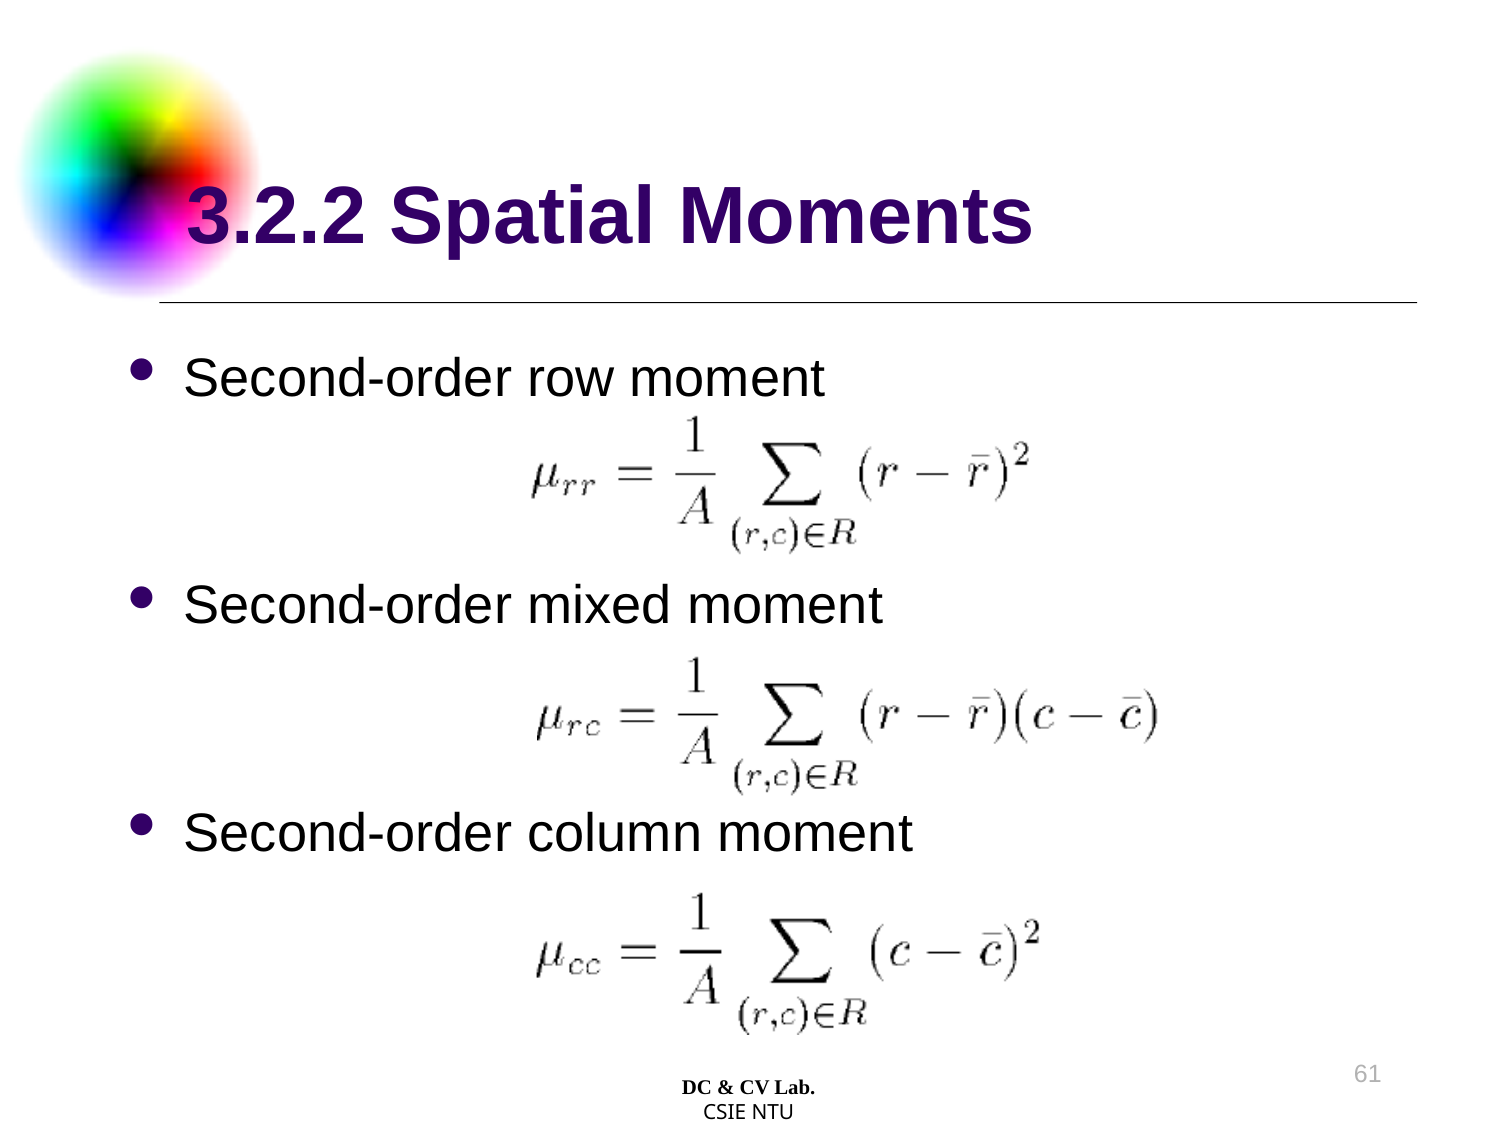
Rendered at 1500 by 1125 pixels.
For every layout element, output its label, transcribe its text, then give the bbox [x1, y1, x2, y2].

picture [0, 42, 272, 318]
picture [525, 883, 1046, 1035]
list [525, 408, 1034, 561]
title 3.2.2 Spatial Moments [171, 54, 1500, 268]
footer DC & CV Lab. CSIE NTU [511, 1066, 987, 1125]
list Second-order row moment Second-order mixed moment Second-order column moment [112, 334, 1459, 1059]
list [537, 649, 1164, 799]
slide_number 61 [1059, 1042, 1397, 1103]
